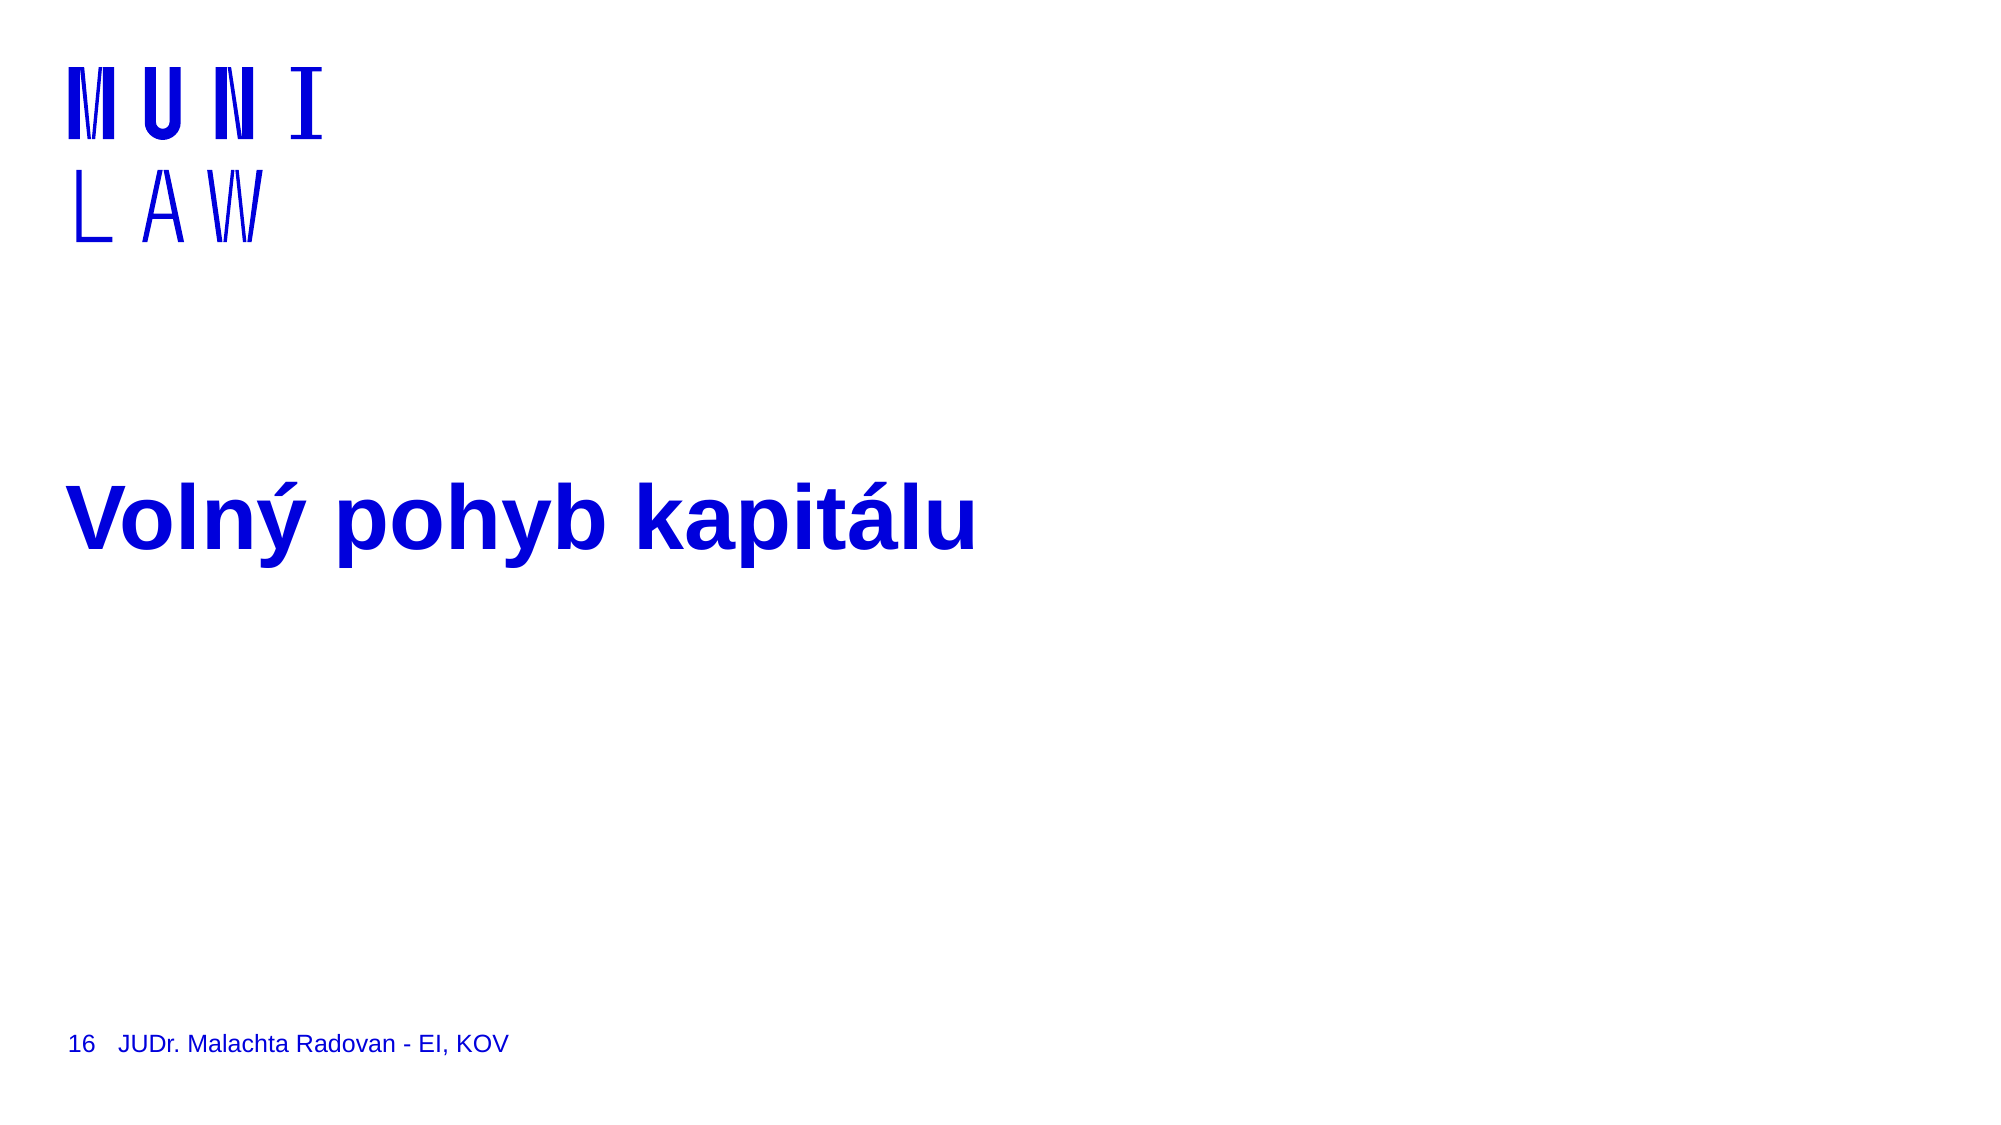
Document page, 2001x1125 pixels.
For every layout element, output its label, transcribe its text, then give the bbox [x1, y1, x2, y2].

slide_number 16 [67, 1021, 110, 1063]
title Volný pohyb kapitálu [65, 475, 1930, 668]
footer JUDr. Malachta Radovan - EI, KOV [118, 1021, 1418, 1063]
